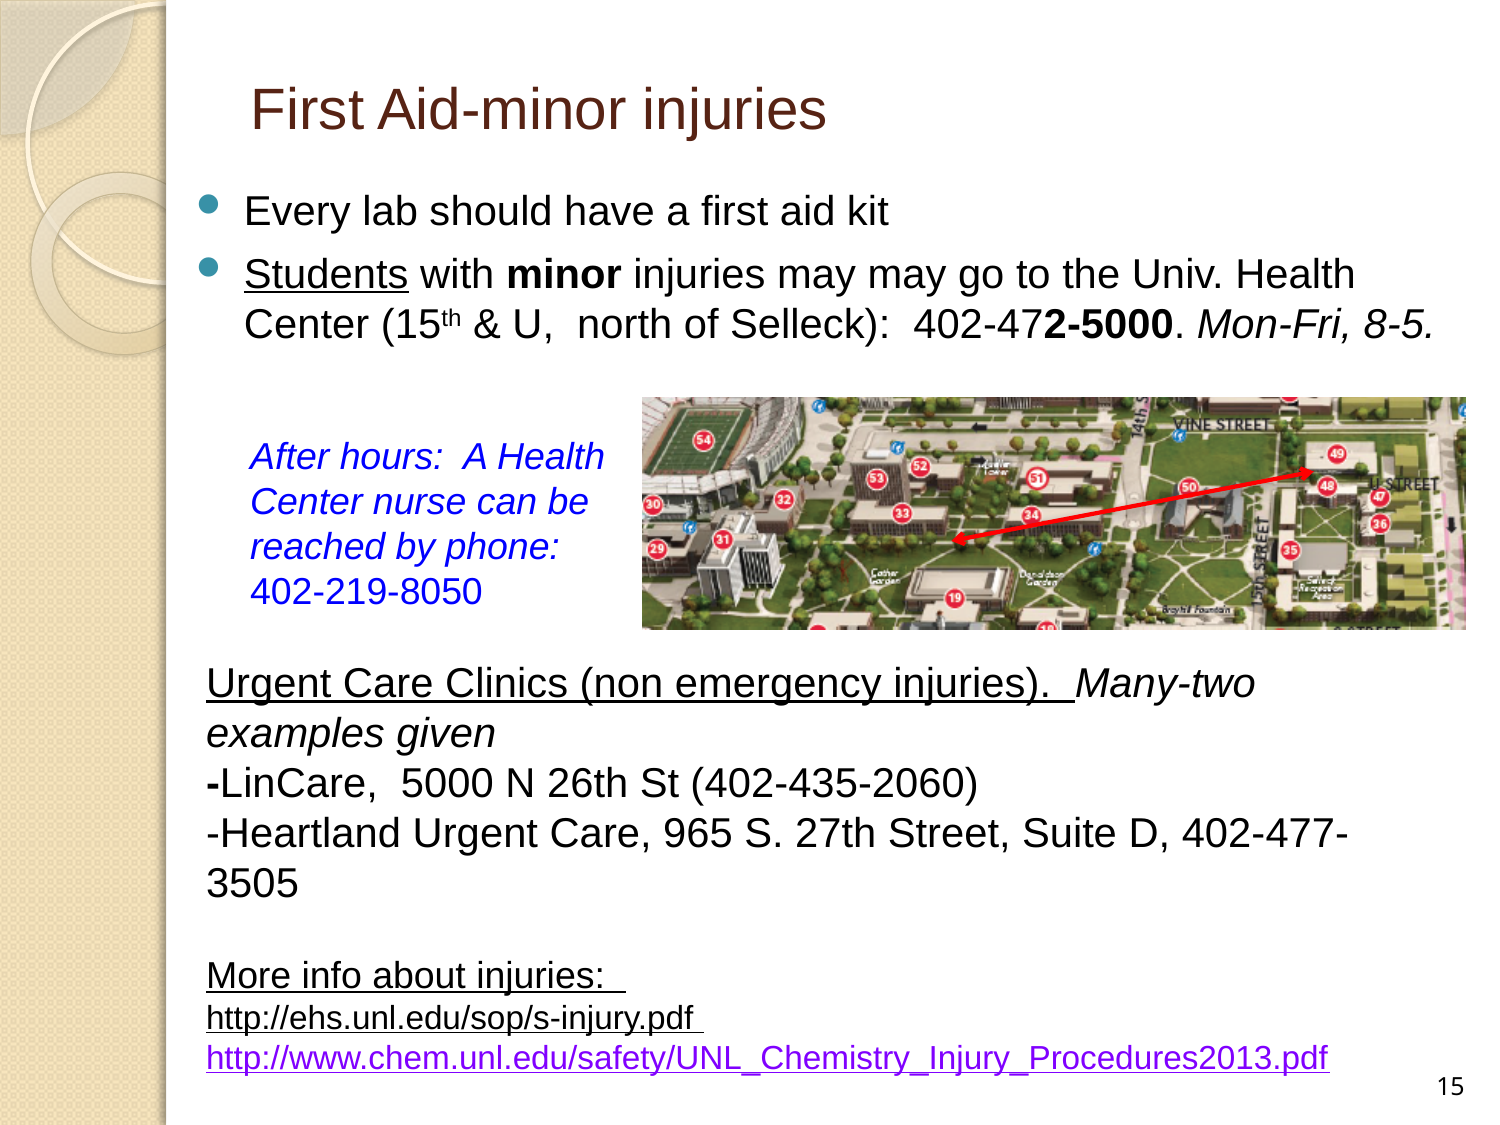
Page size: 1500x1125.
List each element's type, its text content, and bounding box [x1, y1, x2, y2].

picture [642, 396, 1466, 630]
text_box Urgent Care Clinics (non emergency injuries). Many-two examples given -LinCare, 5000 N 26th St (402-435-2060) -Heartland Urgent Care, 965 S. 27th Street, Suite D, 402-477-3505 More info about injuries: http://ehs.unl.edu/sop/s-injury.pdf http://www.chem.unl.edu/safety/UNL_Chemistry_Injury_Procedures2013.pdf [190, 648, 1437, 1084]
slide_number 15 [1413, 1034, 1488, 1113]
list Every lab should have a first aid kit Students with minor injuries may may go to the Univ. Health Center (15th & U, north of Selleck): 402-472-5000. Mon-Fri, 8-5. [166, 176, 1466, 964]
title First Aid-minor injuries [235, 45, 1466, 167]
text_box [951, 471, 1315, 542]
text_box After hours: A Health Center nurse can be reached by phone: 402-219-8050 [235, 424, 623, 620]
